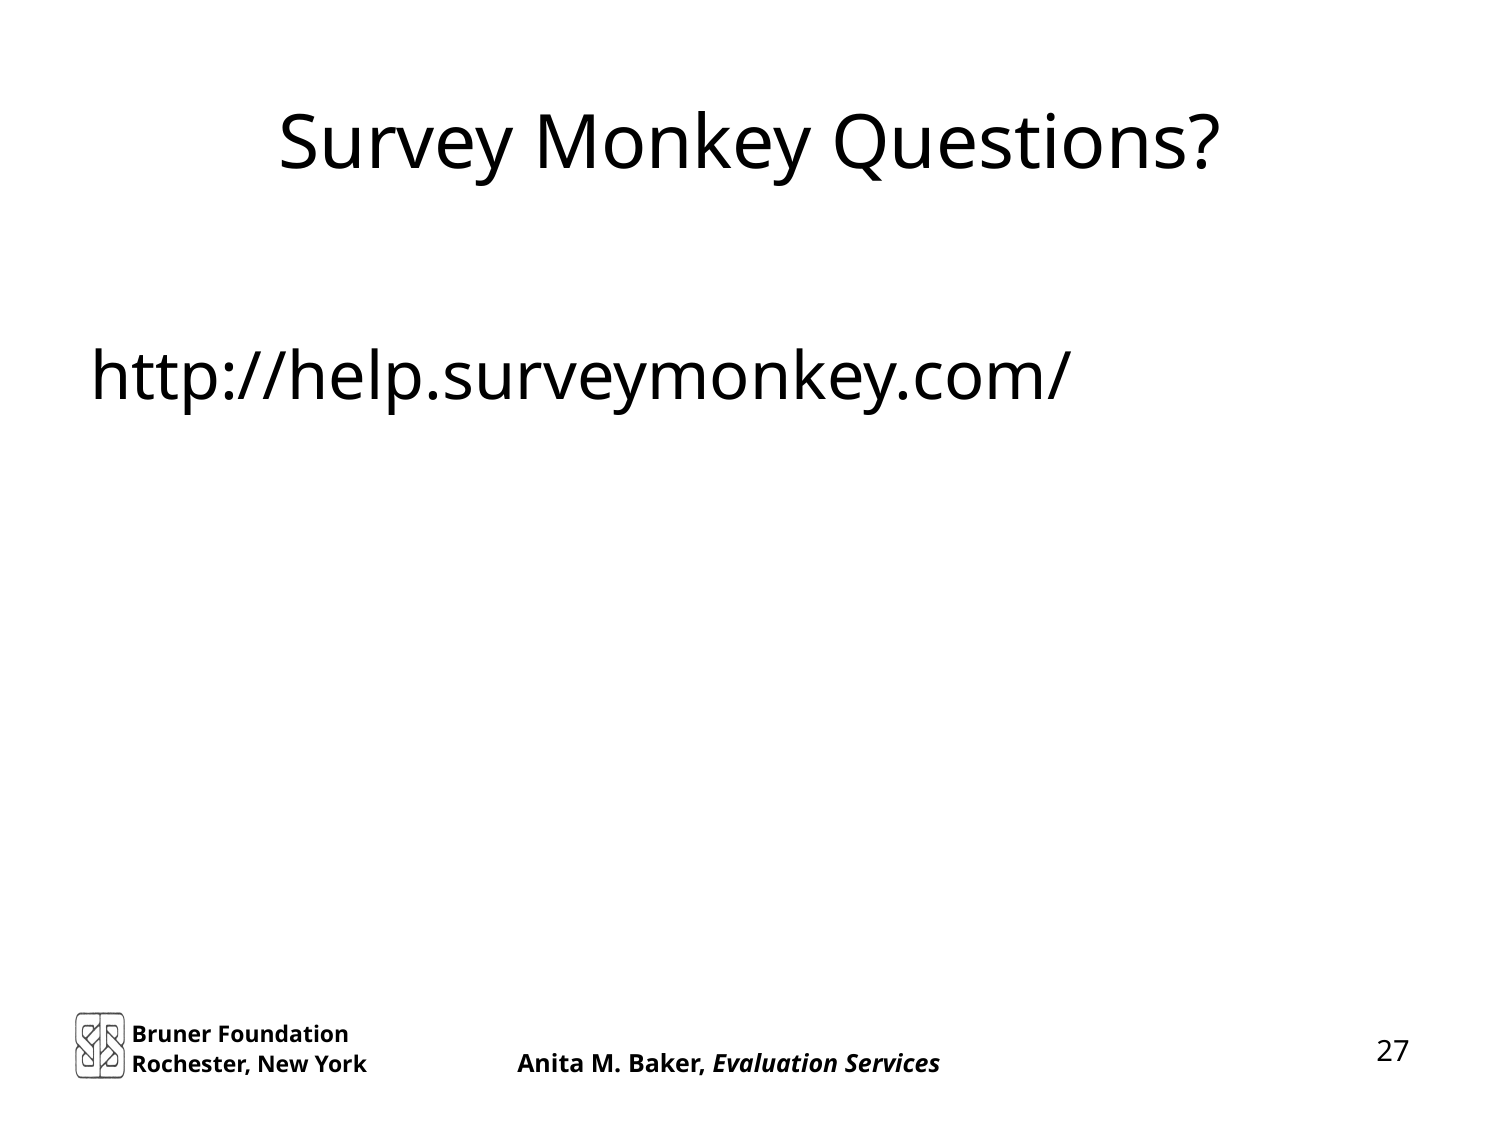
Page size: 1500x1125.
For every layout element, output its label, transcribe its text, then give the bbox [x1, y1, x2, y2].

slide_number 27 [1074, 1024, 1426, 1103]
list http://help.surveymonkey.com/ [74, 324, 1426, 1006]
footer Bruner Foundation Rochester, New York Anita M. Baker, Evaluation Services [75, 1012, 1125, 1100]
title Survey Monkey Questions? [74, 44, 1426, 233]
